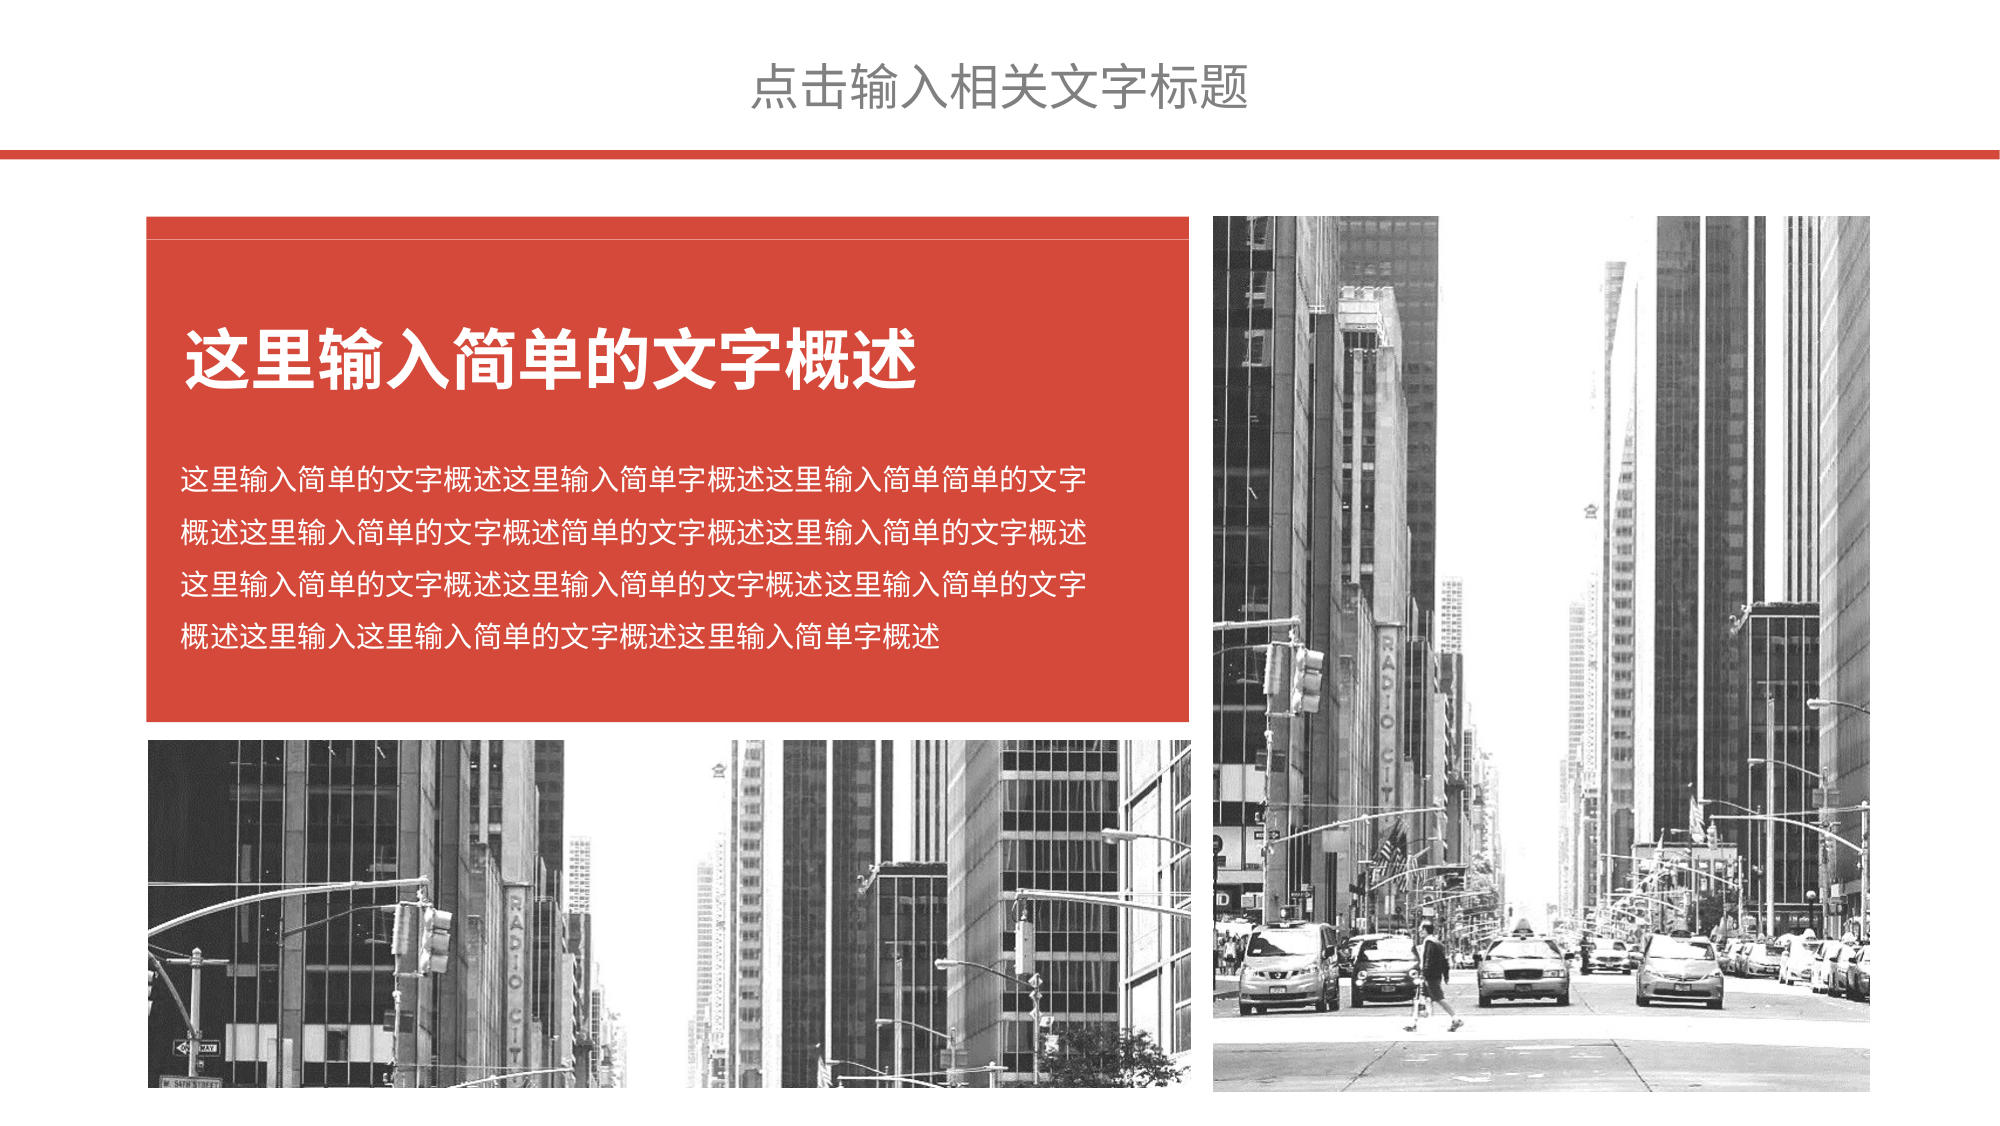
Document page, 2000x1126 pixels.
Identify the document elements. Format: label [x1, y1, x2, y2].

text_box [146, 216, 1190, 723]
text_box [0, 47, 2000, 160]
text_box [1213, 216, 1870, 1093]
text_box [148, 740, 1191, 1088]
